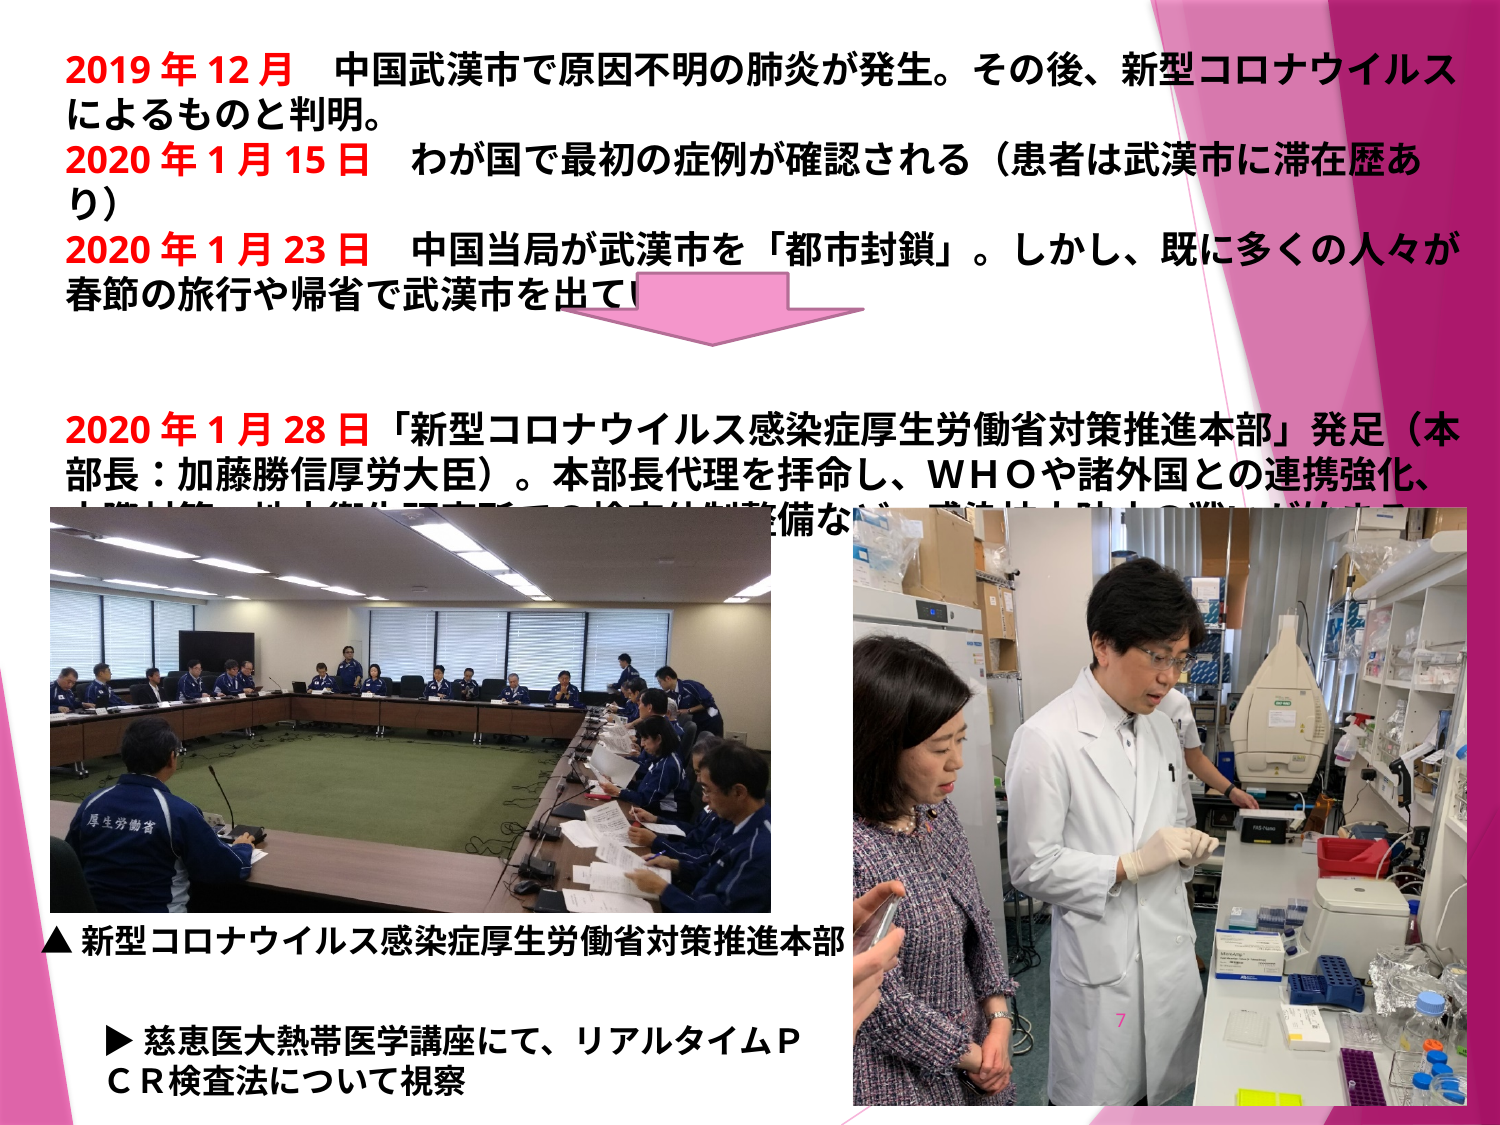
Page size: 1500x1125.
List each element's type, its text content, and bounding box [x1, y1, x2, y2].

picture [49, 507, 772, 914]
text_box ▲新型コロナウイルス感染症厚生労働省対策推進本部 [25, 912, 855, 968]
picture [853, 499, 1467, 1115]
text_box [560, 271, 865, 347]
text_box 2019年12月 中国武漢市で原因不明の肺炎が発生。その後、新型コロナウイルスによるものと判明。 2020年1月15日 わが国で最初の症例が確認される（患者は武漢市に滞在歴あり） 2020年1月23日 中国当局が武漢市を「都市封鎖」。しかし、既に多くの人々が春節の旅行や帰省で武漢市を出ていた。 2020年1月28日「新型コロナウイルス感染症厚生労働省対策推進本部」発足（本部長：加藤勝信厚労大臣）。本部長代理を拝命し、ＷＨＯや諸外国との連携強化、水際対策、地方衛生研究所での検査体制整備など、感染拡大防止の戦いが始まる。 [50, 38, 1479, 549]
text_box ▶慈恵医大熱帯医学講座にて、リアルタイムＰＣＲ検査法について視察 [87, 1012, 842, 1107]
